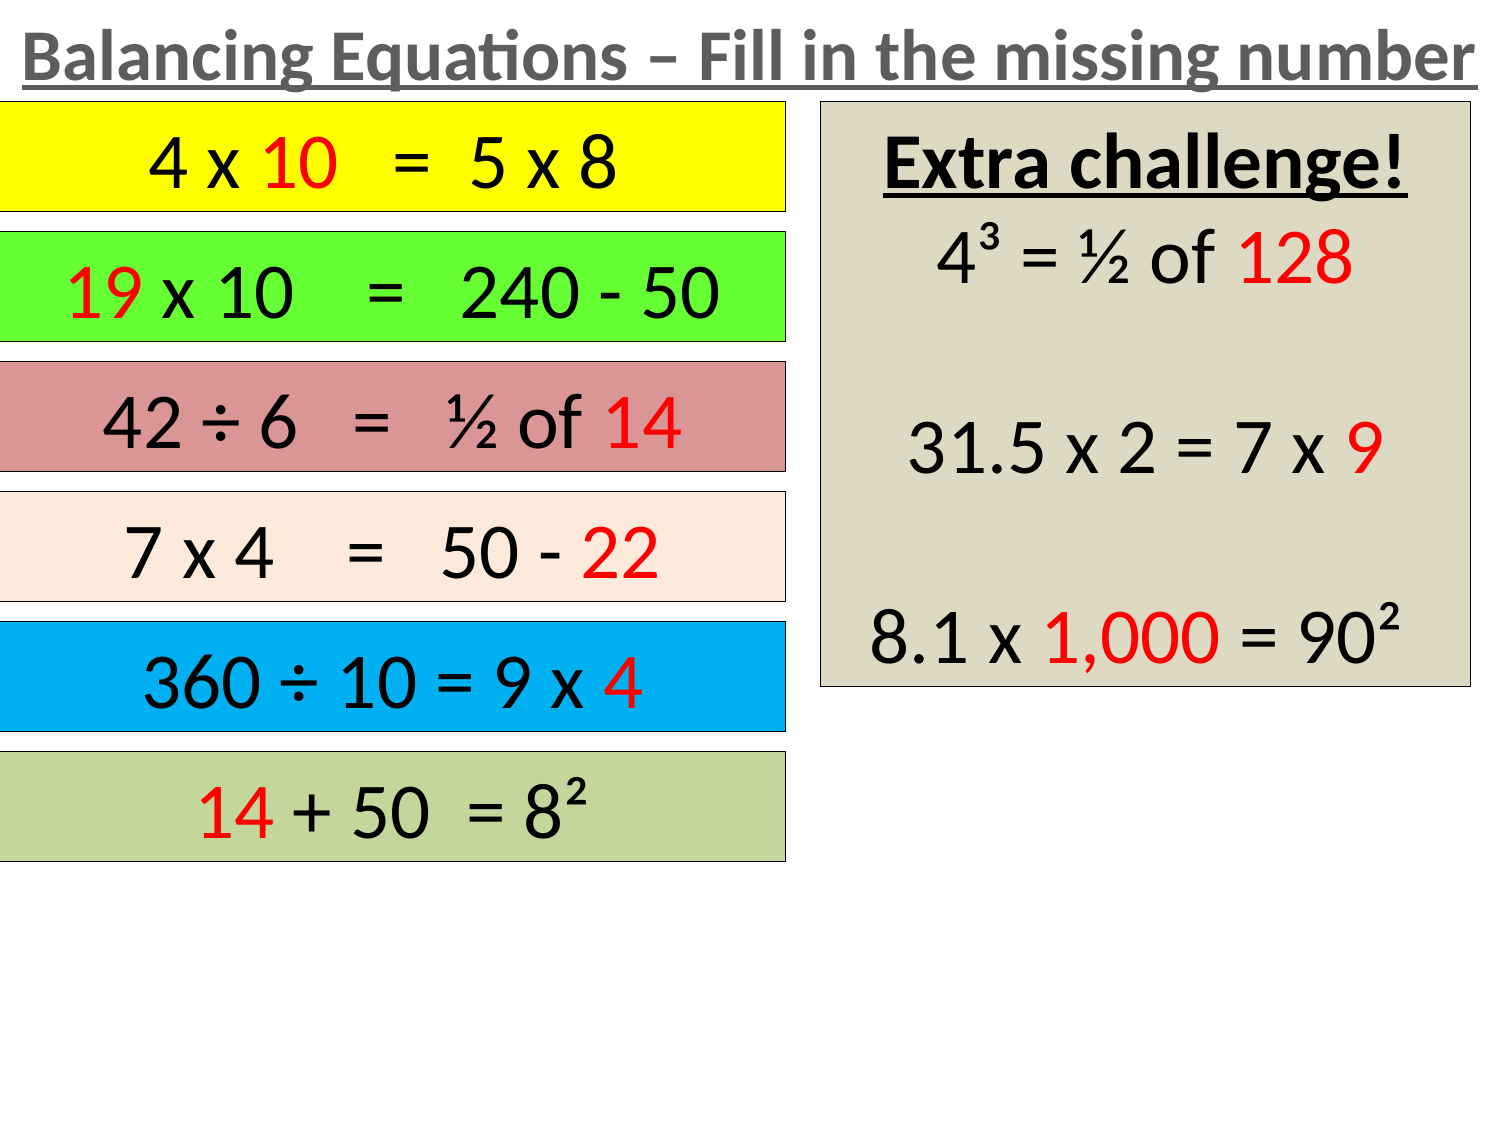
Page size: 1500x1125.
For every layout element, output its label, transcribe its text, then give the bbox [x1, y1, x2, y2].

text_box 4 x 10 = 5 x 8 [0, 101, 786, 212]
text_box 7 x 4 = 50 - 22 [0, 491, 786, 602]
text_box Extra challenge! 4³ = ½ of 128 31.5 x 2 = 7 x 9 8.1 x 1,000 = 90² [820, 101, 1471, 687]
text_box 14 + 50 = 8² [0, 751, 786, 862]
text_box 42 ÷ 6 = ½ of 14 [0, 361, 786, 472]
text_box Balancing Equations – Fill in the missing number [0, 0, 1500, 103]
text_box 19 x 10 = 240 - 50 [0, 231, 786, 342]
text_box 360 ÷ 10 = 9 x 4 [0, 621, 786, 732]
